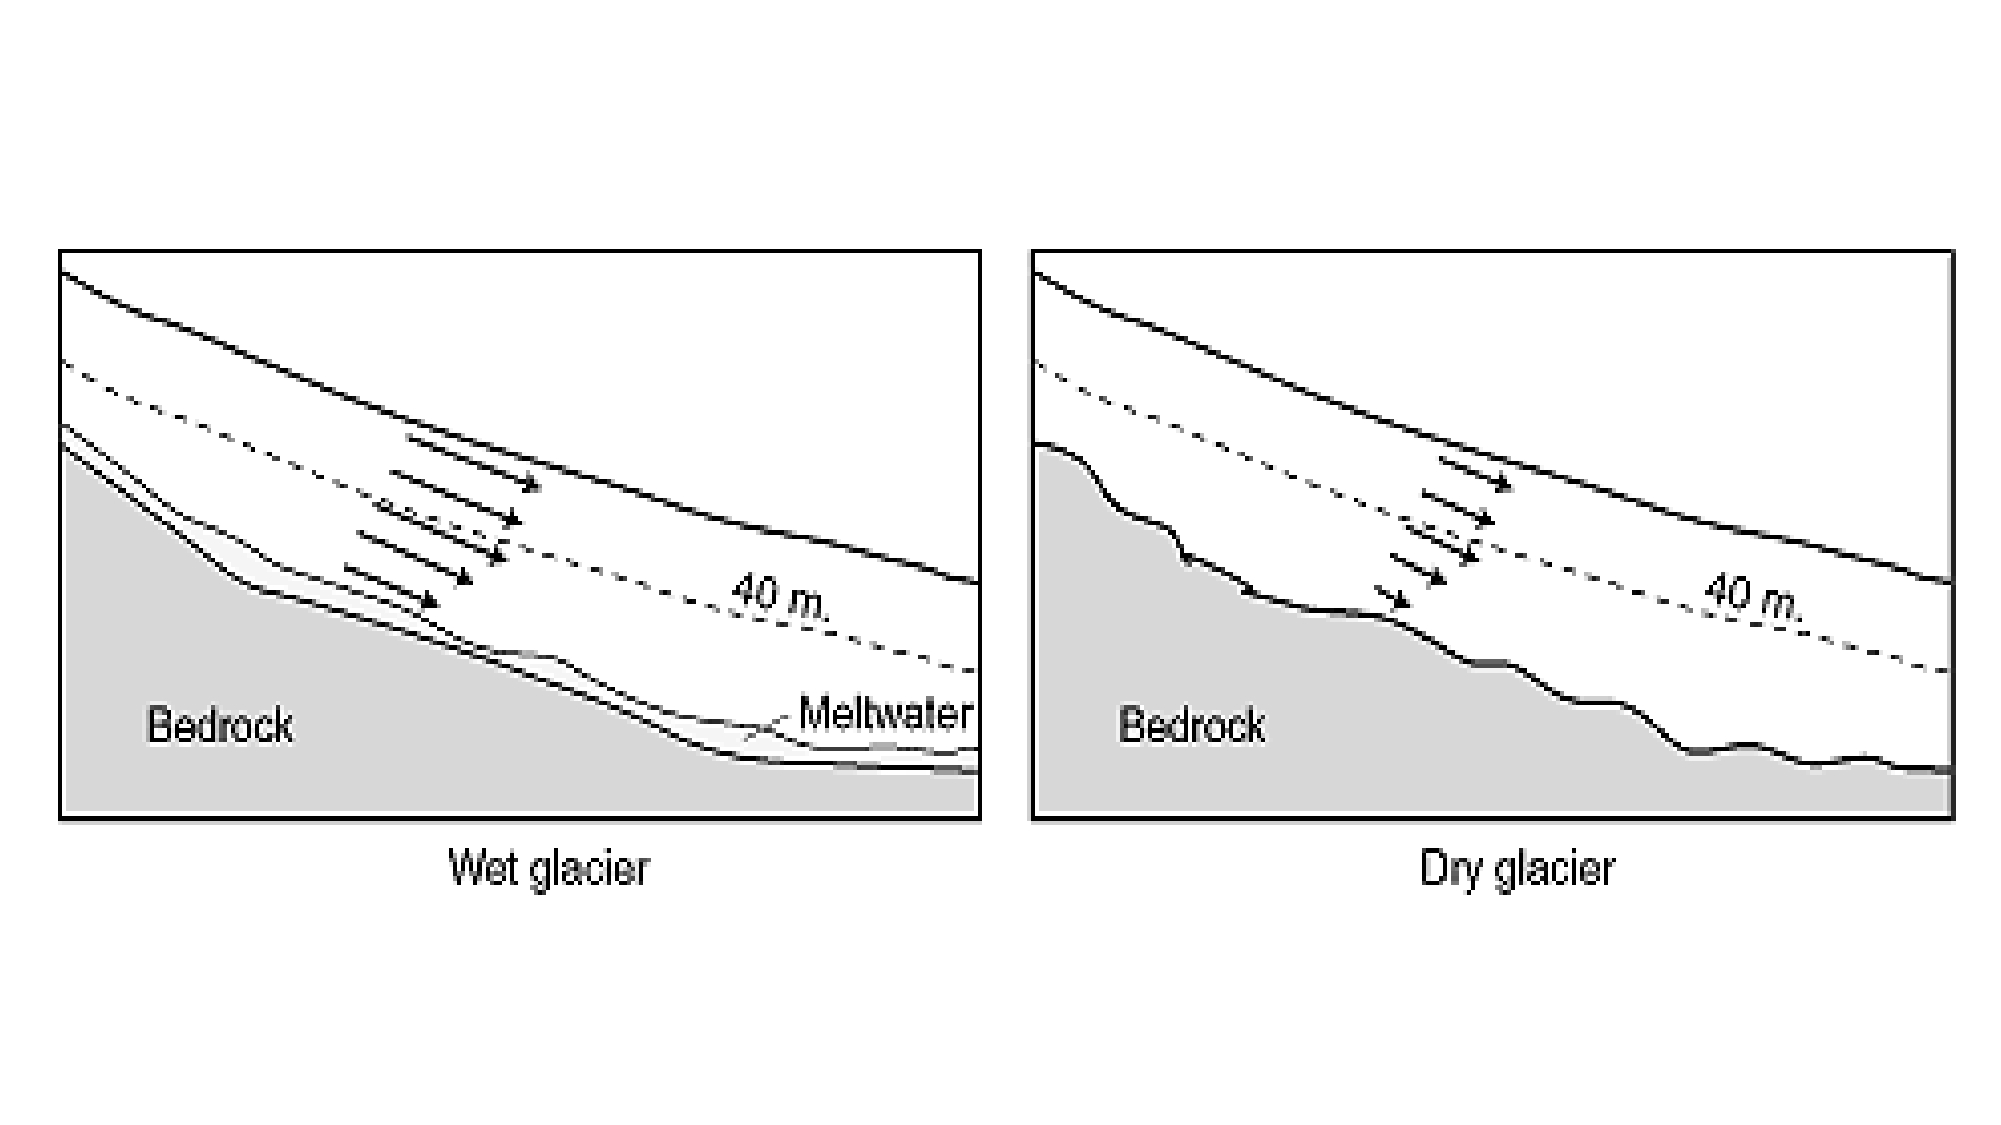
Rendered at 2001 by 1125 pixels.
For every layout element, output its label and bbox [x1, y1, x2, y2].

list [58, 249, 1956, 895]
